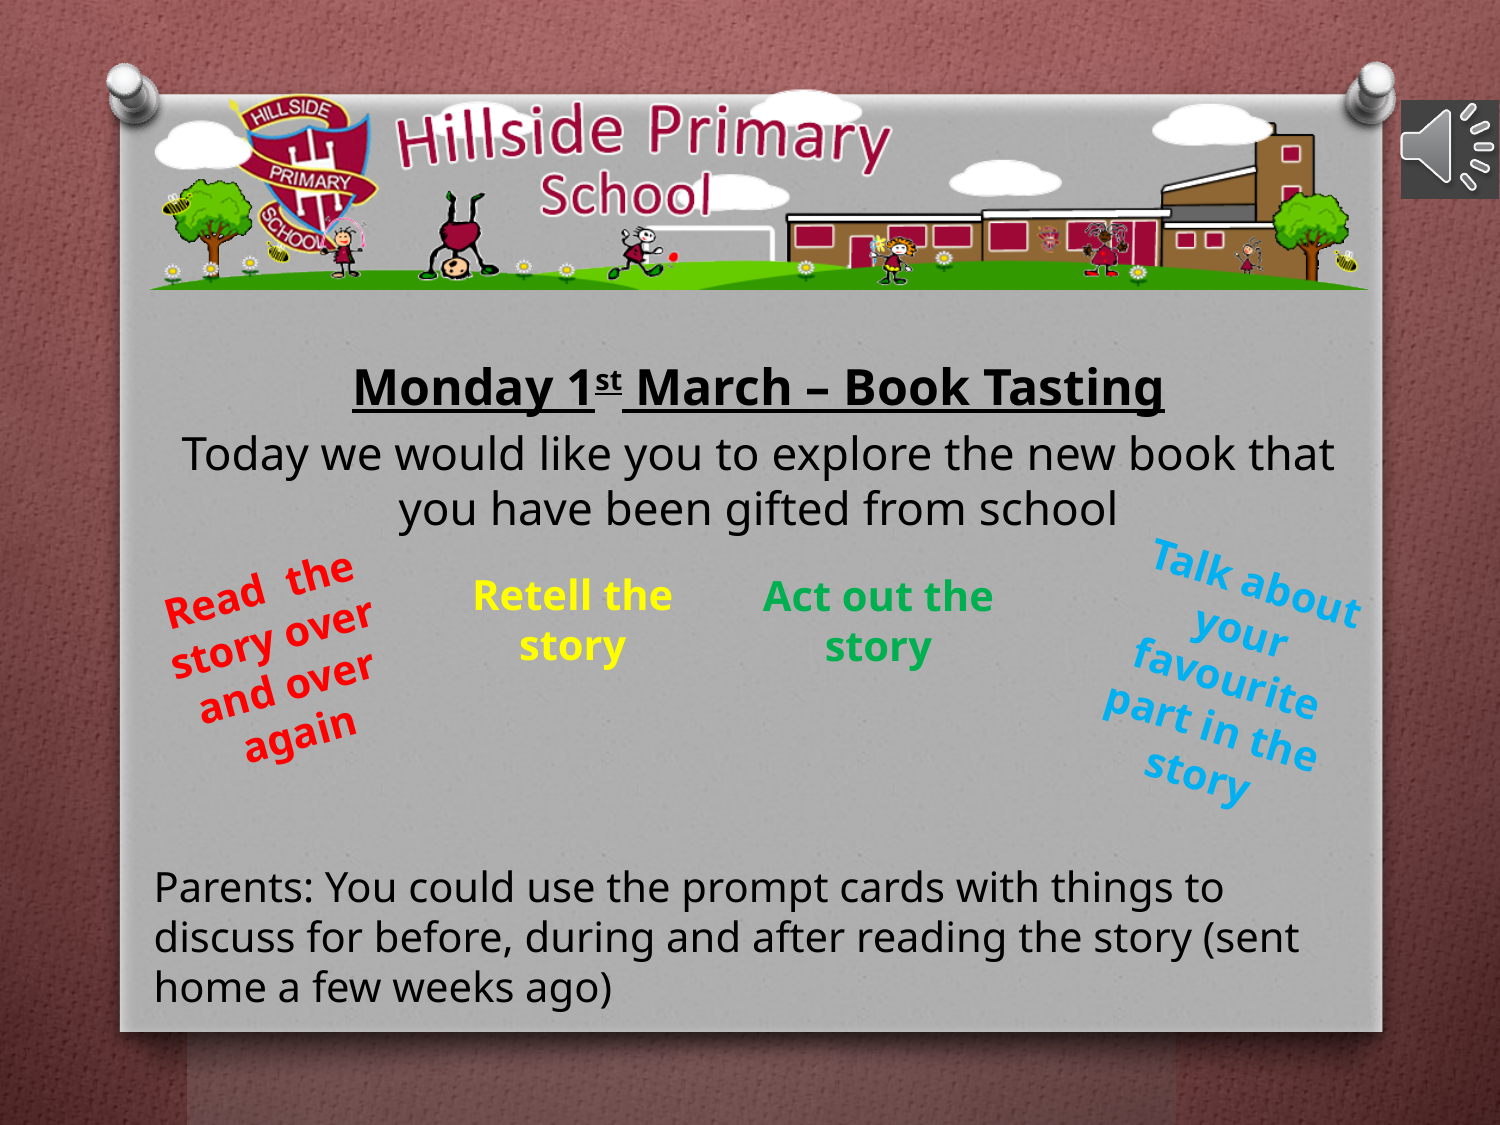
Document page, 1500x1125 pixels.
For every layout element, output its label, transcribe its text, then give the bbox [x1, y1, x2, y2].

list Monday 1st March – Book Tasting Today we would like you to explore the new book that you have been gifted from school [149, 347, 1368, 563]
picture [75, 29, 1500, 291]
text_box Read the story over and over again [113, 519, 457, 846]
text_box Act out the story [736, 562, 1021, 678]
text_box Talk about your favourite part in the story [1053, 510, 1402, 846]
text_box Retell the story [431, 561, 715, 721]
text_box Parents: You could use the prompt cards with things to discuss for before, during and after reading the story (sent home a few weeks ago) [138, 853, 1379, 1018]
